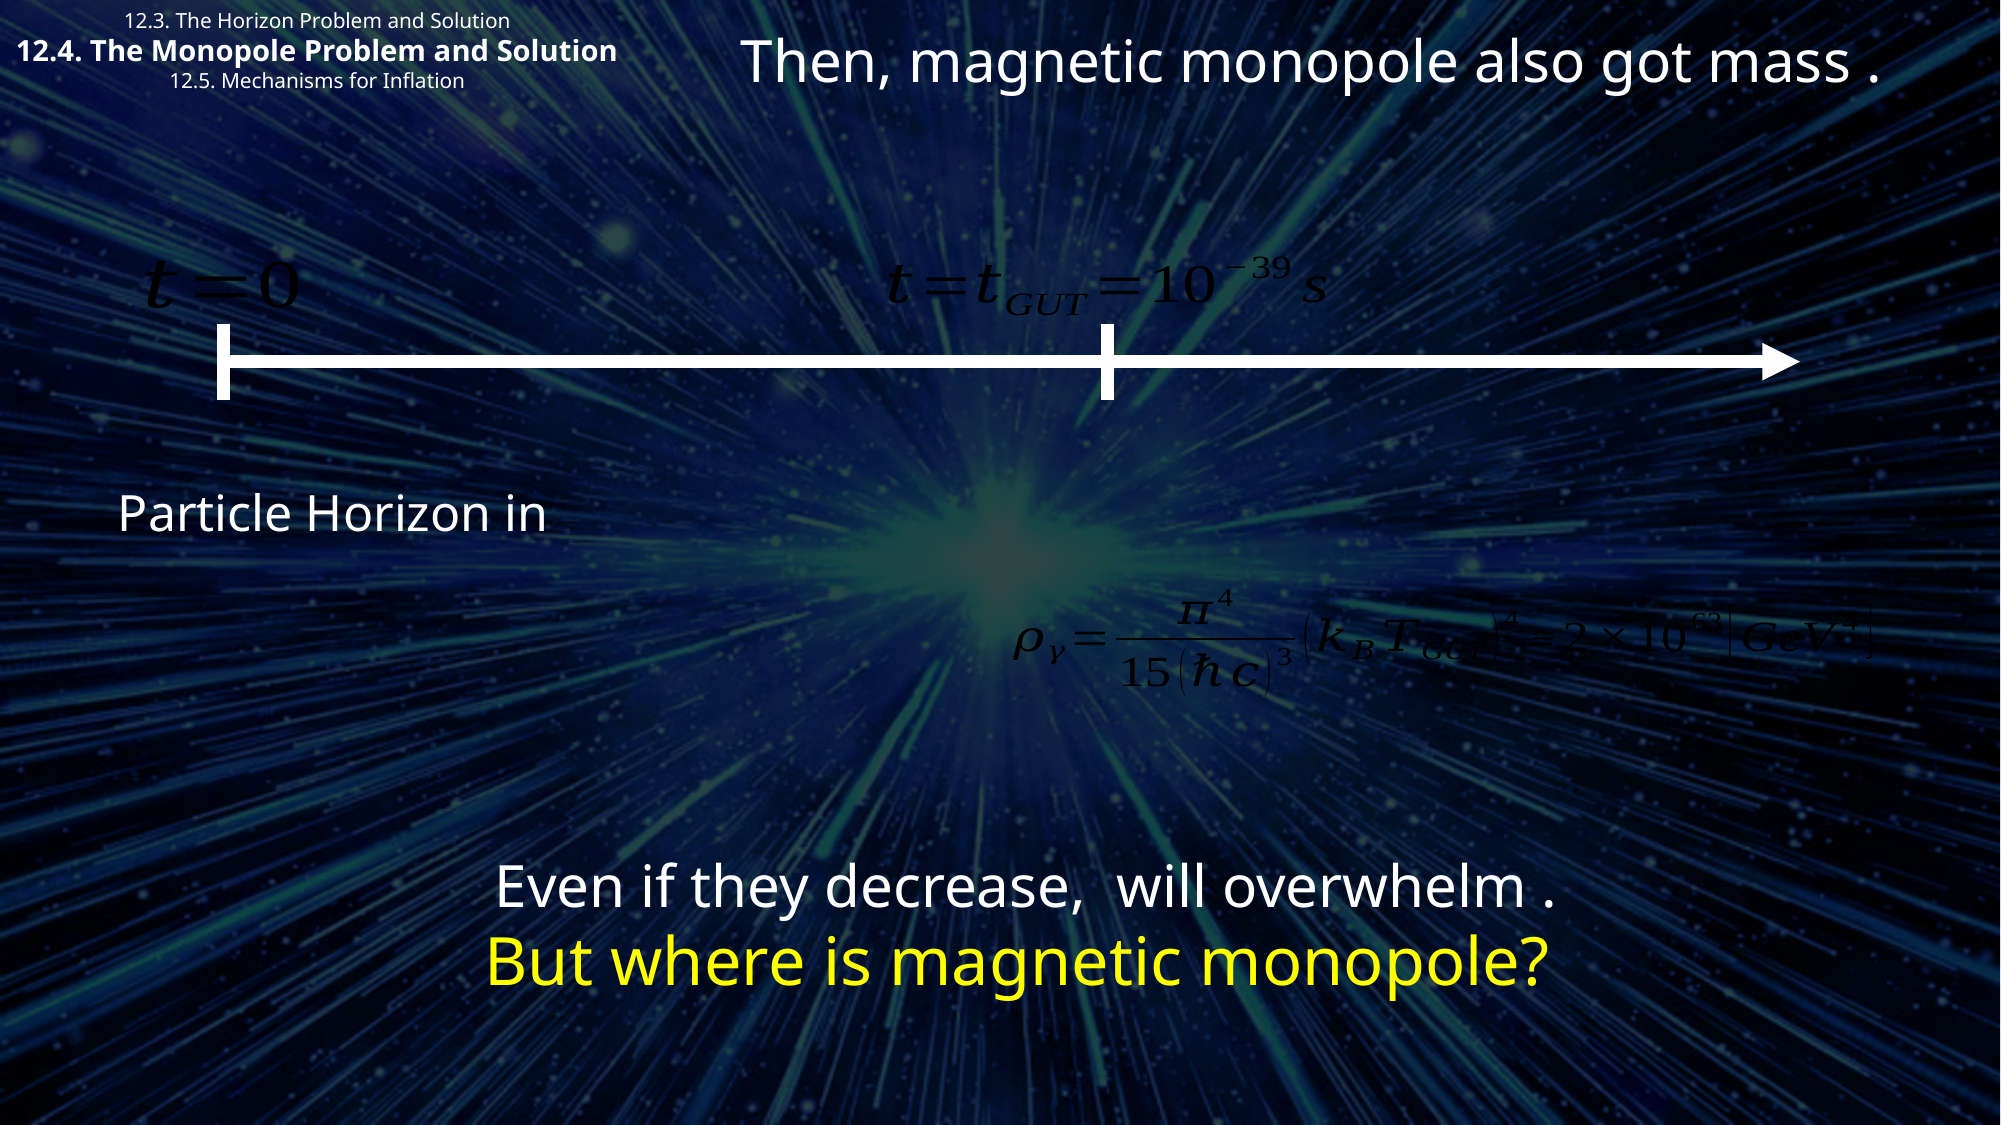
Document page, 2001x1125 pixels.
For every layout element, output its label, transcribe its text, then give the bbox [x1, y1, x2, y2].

picture [0, 0, 2001, 1125]
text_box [885, 247, 1330, 400]
text_box 12.3. The Horizon Problem and Solution 12.4. The Monopole Problem and Solution 12.5. Mechanisms for Inflation [1, 0, 634, 100]
